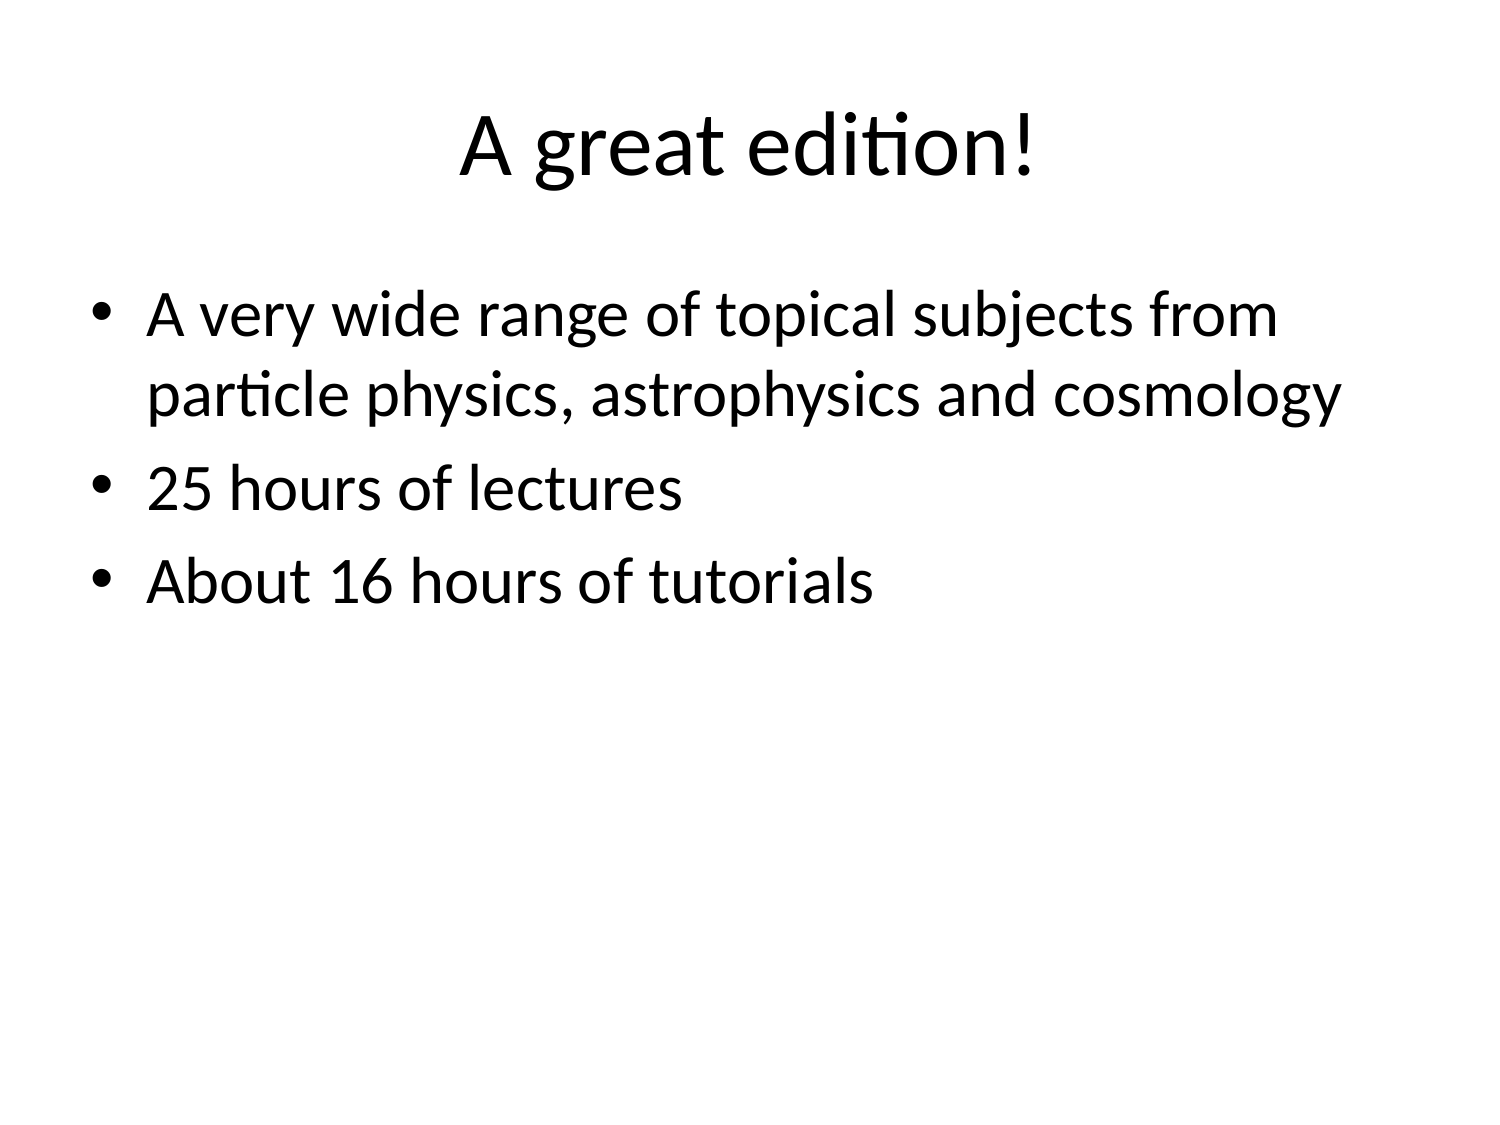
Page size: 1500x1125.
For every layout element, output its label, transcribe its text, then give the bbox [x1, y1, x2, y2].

title A great edition! [75, 45, 1425, 233]
list A very wide range of topical subjects from particle physics, astrophysics and cosmology 25 hours of lectures About 16 hours of tutorials [75, 262, 1500, 1087]
